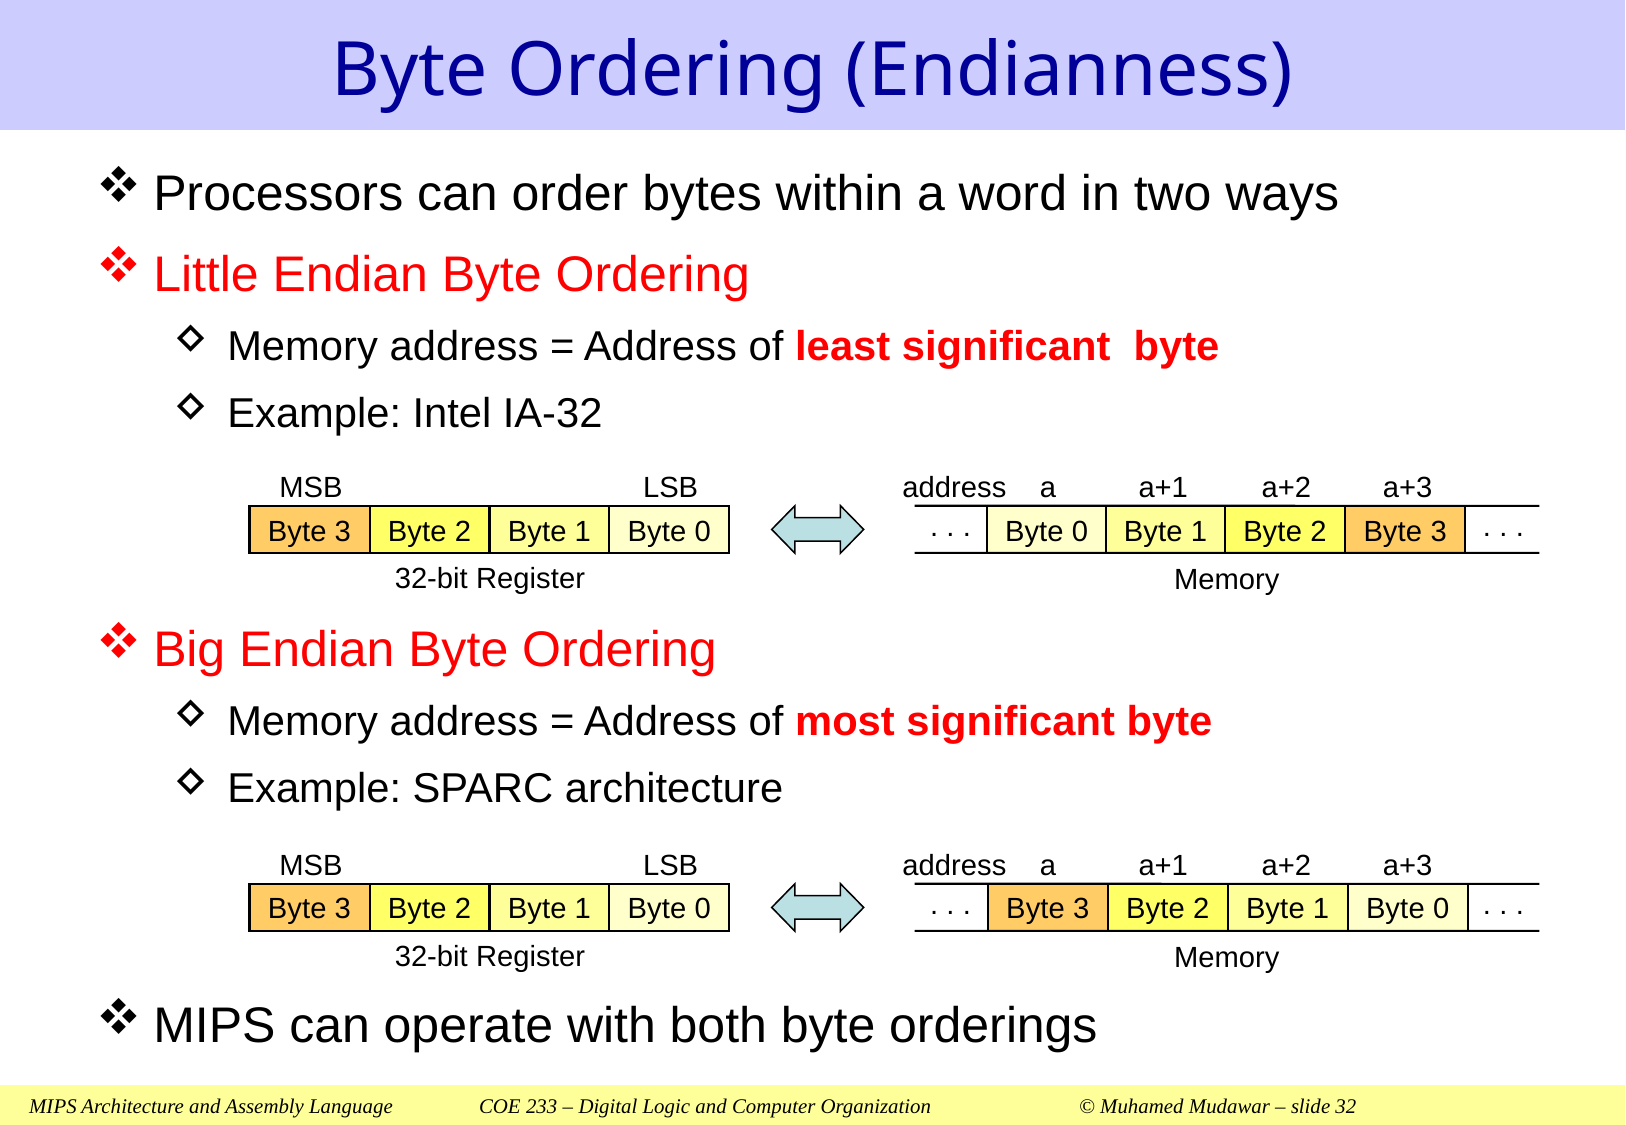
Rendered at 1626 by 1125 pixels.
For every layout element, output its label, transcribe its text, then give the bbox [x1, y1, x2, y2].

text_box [249, 462, 1540, 601]
list Processors can order bytes within a word in two ways Little Endian Byte Ordering Memory address = Address of least significant byte Example: Intel IA-32 Big Endian Byte Ordering Memory address = Address of most significant byte Example: SPARC architecture MIPS can operate with both byte orderings [81, 146, 1544, 1064]
title Byte Ordering (Endianness) [0, 0, 1625, 130]
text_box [249, 840, 1540, 979]
